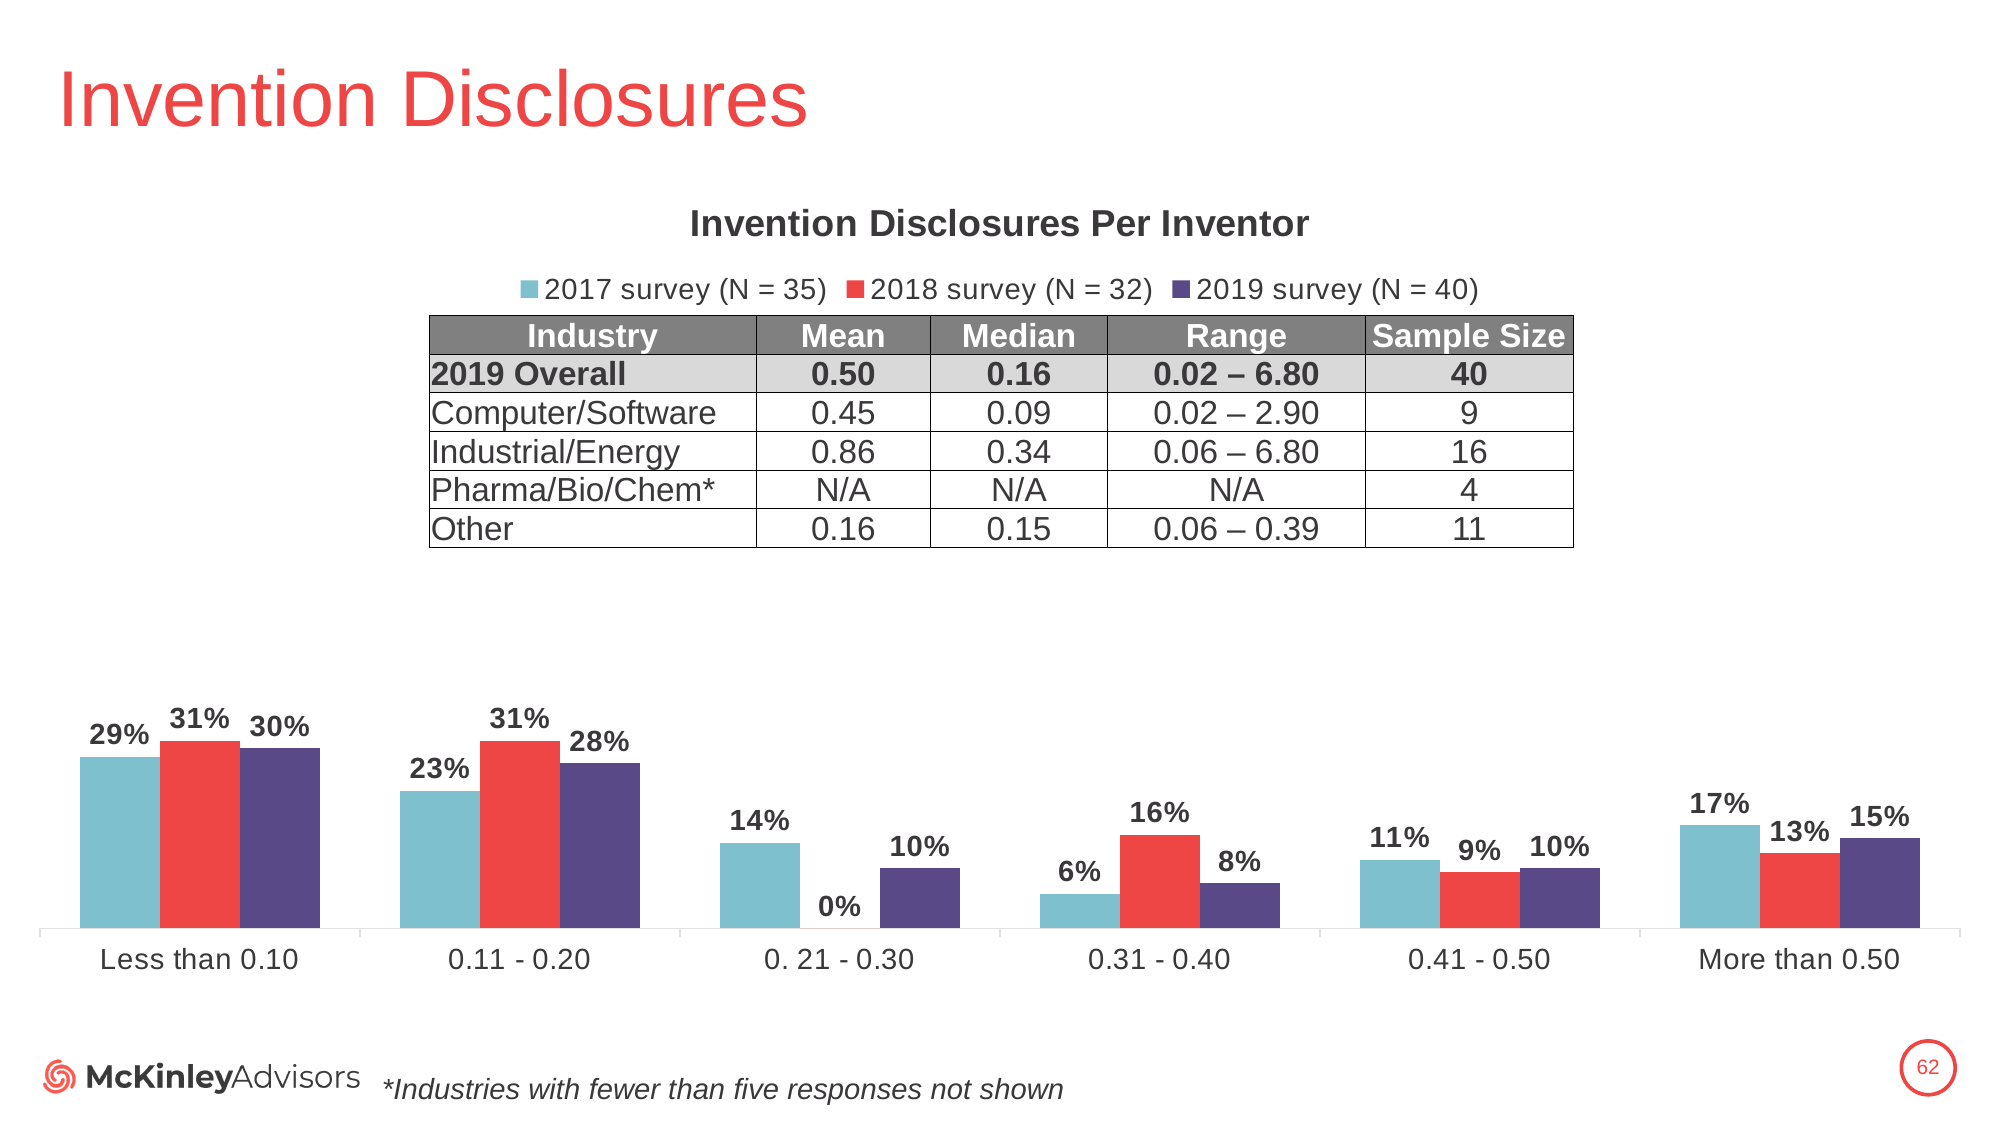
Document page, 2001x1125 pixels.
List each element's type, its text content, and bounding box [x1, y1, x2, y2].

text_box *Industries with fewer than five responses not shown [367, 1062, 1448, 1113]
title Invention Disclosures [42, 36, 1966, 166]
slide_number 62 [1893, 1035, 1963, 1096]
chart [0, 166, 2000, 993]
picture [42, 1059, 360, 1094]
